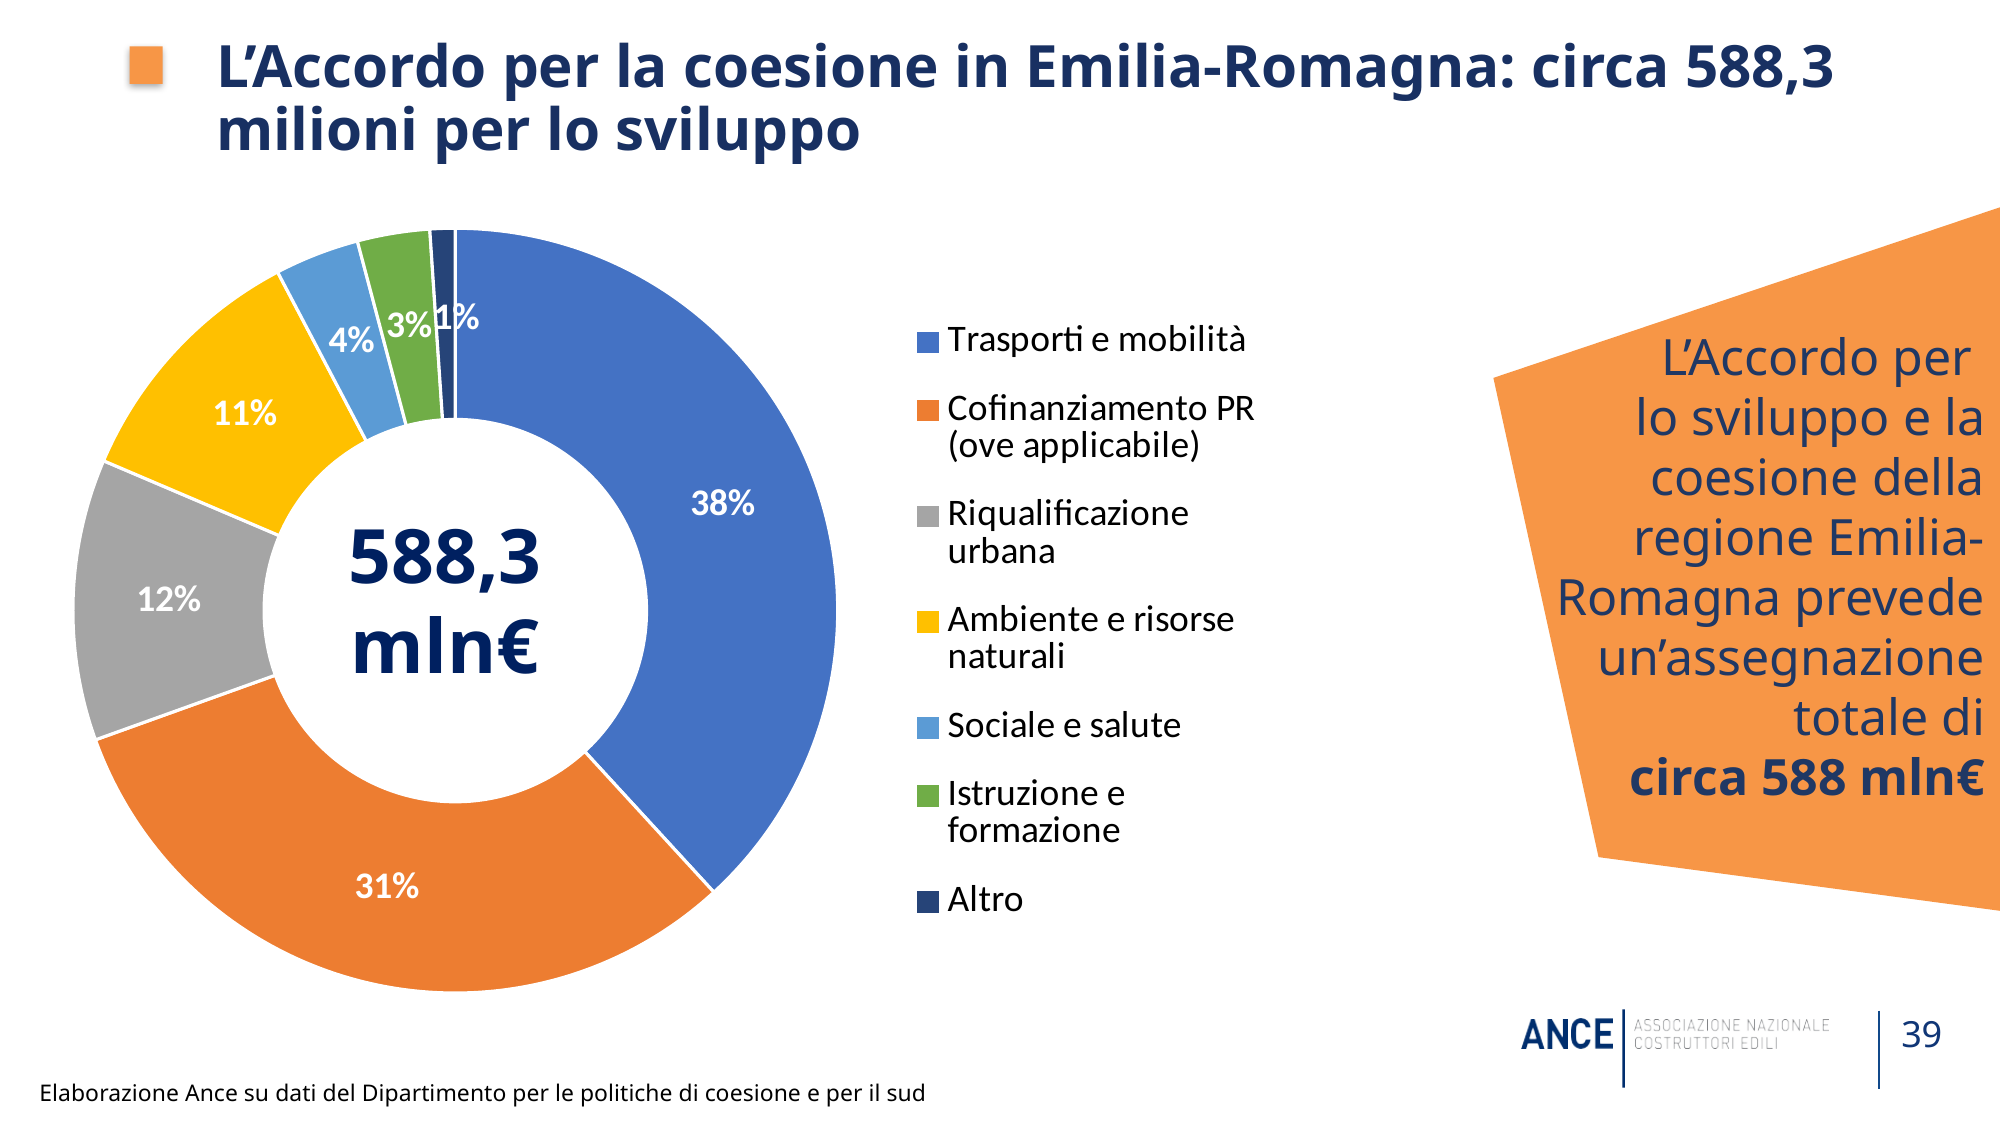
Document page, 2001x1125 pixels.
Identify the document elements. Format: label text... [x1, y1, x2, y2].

slide_number 39 [1883, 1011, 1960, 1059]
text_box [1589, 814, 2000, 911]
text_box [1671, 207, 2000, 318]
picture [1634, 1019, 1829, 1049]
text_box Elaborazione Ance su dati del Dipartimento per le politiche di coesione e per il sud [24, 1070, 1033, 1114]
text_box L’Accordo per lo sviluppo e la coesione della regione Emilia-Romagna prevede un’assegnazione totale di circa 588 mln€ [1493, 318, 2000, 814]
picture [1521, 1019, 1568, 1049]
text_box [129, 46, 163, 85]
chart [70, 168, 1325, 1005]
text_box L’Accordo per la coesione in Emilia-Romagna: circa 588,3 milioni per lo sviluppo [201, 29, 1947, 171]
picture [1571, 1018, 1613, 1049]
